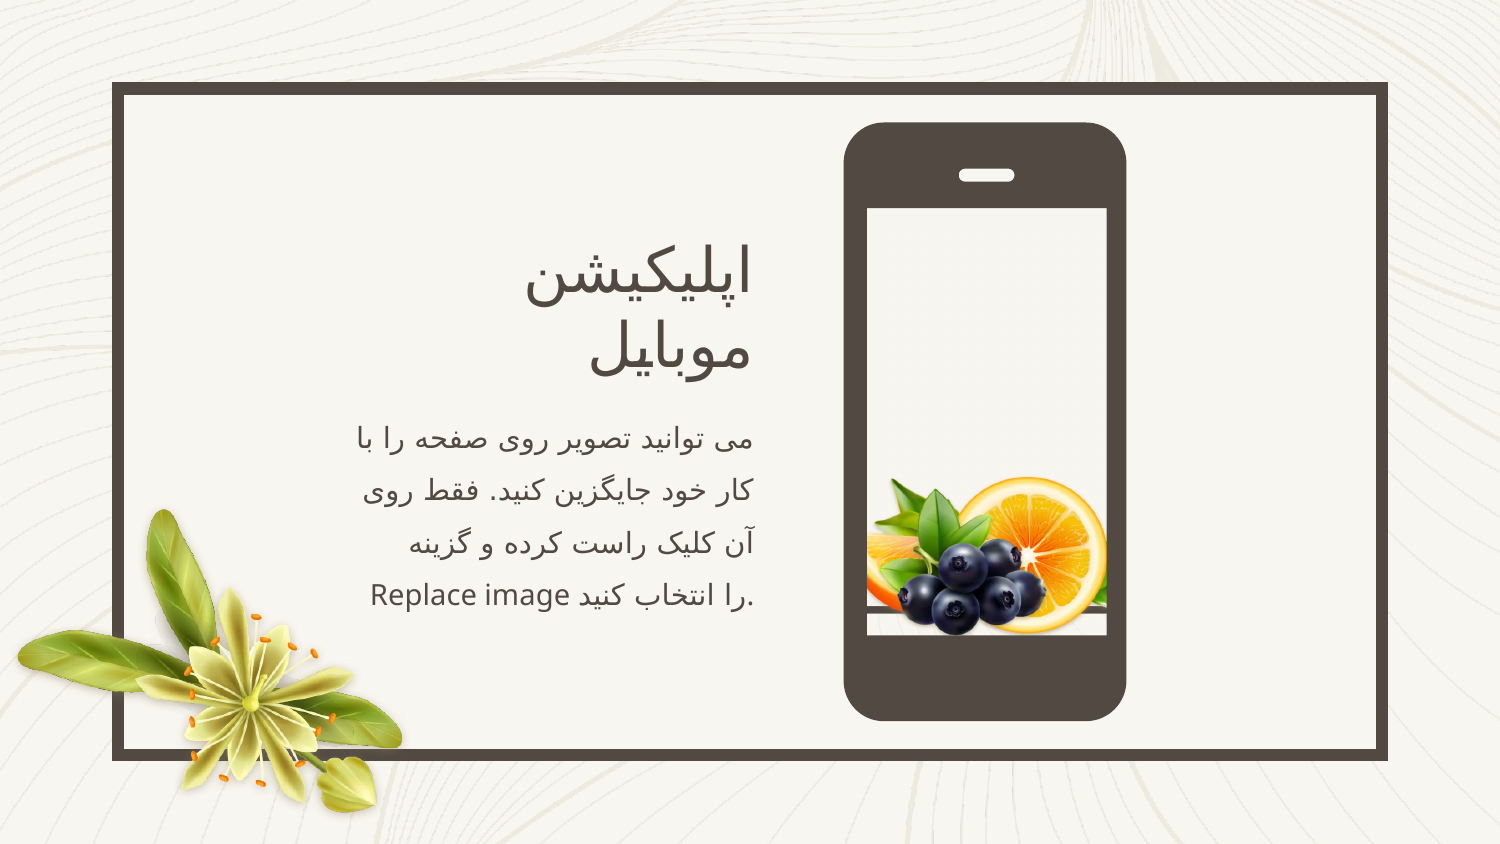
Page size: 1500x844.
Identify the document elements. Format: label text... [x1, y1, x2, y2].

subtitle می توانید تصویر روی صفحه را با کار خود جایگزین کنید. فقط روی آن کلیک راست کرده و گزینه Replace image را انتخاب کنید. [334, 386, 770, 550]
text_box [843, 122, 1127, 722]
picture [864, 202, 1108, 641]
picture [7, 498, 415, 826]
title اپلیکیشن موبایل [334, 296, 770, 386]
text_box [0, 494, 421, 836]
